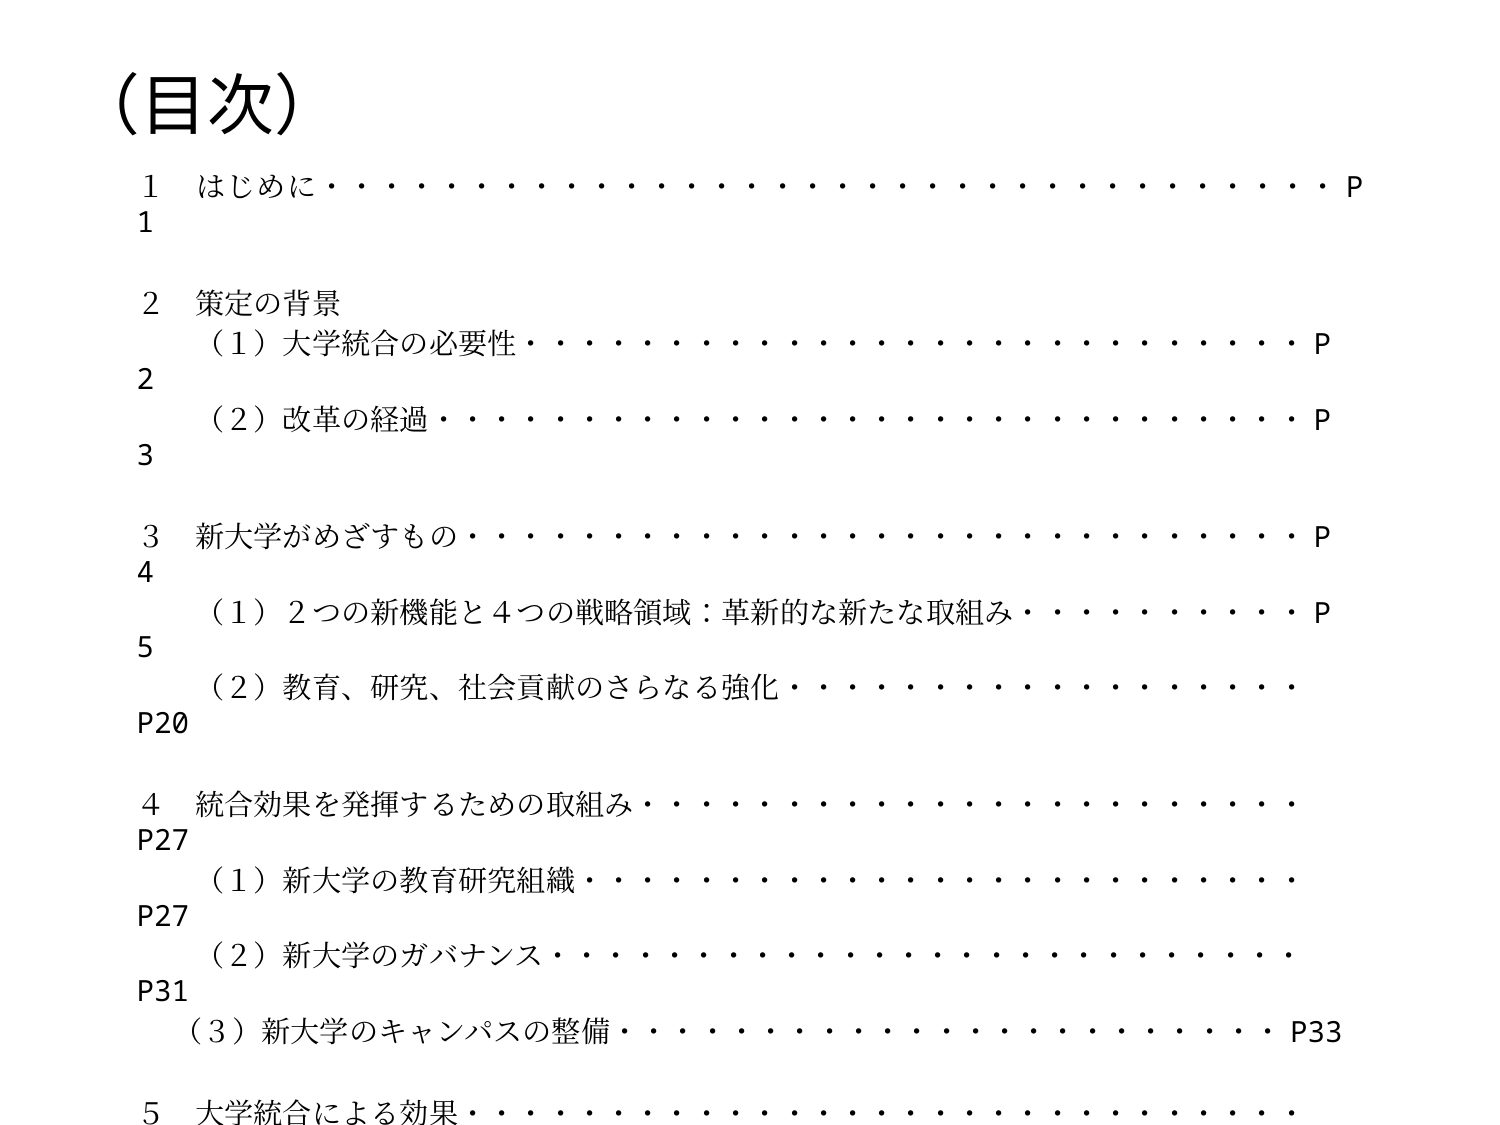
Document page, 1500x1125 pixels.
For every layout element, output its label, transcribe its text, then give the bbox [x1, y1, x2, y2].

title （目次） [58, 45, 1442, 161]
list １ はじめに・・・・・・・・・・・・・・・・・・・・・・・・・・・・・・・・・・P 1 ２ 策定の背景 （１）大学統合の必要性・・・・・・・・・・・・・・・・・・・・・・・・・・・P 2 （２）改革の経過・・・・・・・・・・・・・・・・・・・・・・・・・・・・・・P 3 ３ 新大学がめざすもの・・・・・・・・・・・・・・・・・・・・・・・・・・・・・P 4 （１）２つの新機能と４つの戦略領域：革新的な新たな取組み・・・・・・・・・・P 5 （２）教育、研究、社会貢献のさらなる強化・・・・・・・・・・・・・・・・・・P20 ４ 統合効果を発揮するための取組み・・・・・・・・・・・・・・・・・・・・・・・P27 （１）新大学の教育研究組織・・・・・・・・・・・・・・・・・・・・・・・・・P27 （２）新大学のガバナンス・・・・・・・・・・・・・・・・・・・・・・・・・・P31 （３）新大学のキャンパスの整備・・・・・・・・・・・・・・・・・・・・・・・P33 ５ 大学統合による効果・・・・・・・・・・・・・・・・・・・・・・・・・・・・・P34 【参考資料】統合の取組経過・・・・・・・・・・・・・・・・・・・・・・・・・・・P37 [121, 160, 1379, 1059]
